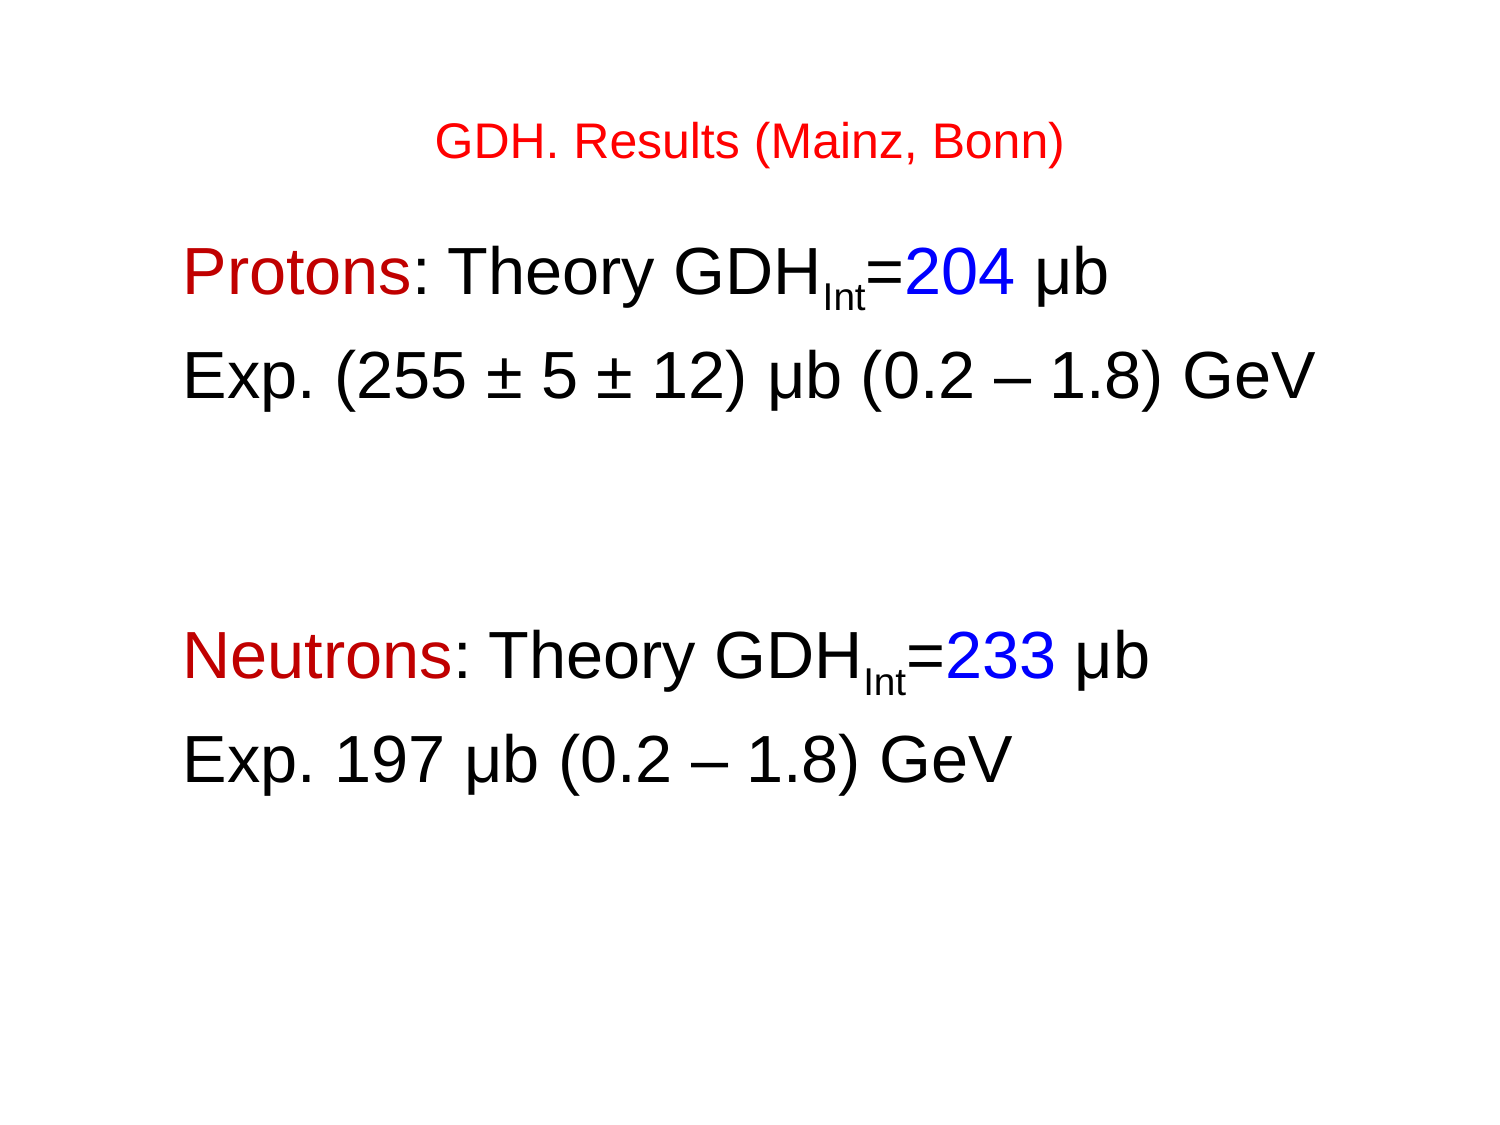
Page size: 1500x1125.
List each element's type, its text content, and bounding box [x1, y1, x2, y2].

list Protons: Theory GDHInt=204 μb Exp. (255 ± 5 ± 12) μb (0.2 – 1.8) GeV Neutrons: Theory GDHInt=233 μb Exp. 197 μb (0.2 – 1.8) GeV [112, 219, 1471, 1011]
title GDH. Results (Mainz, Bonn) [75, 45, 1425, 233]
